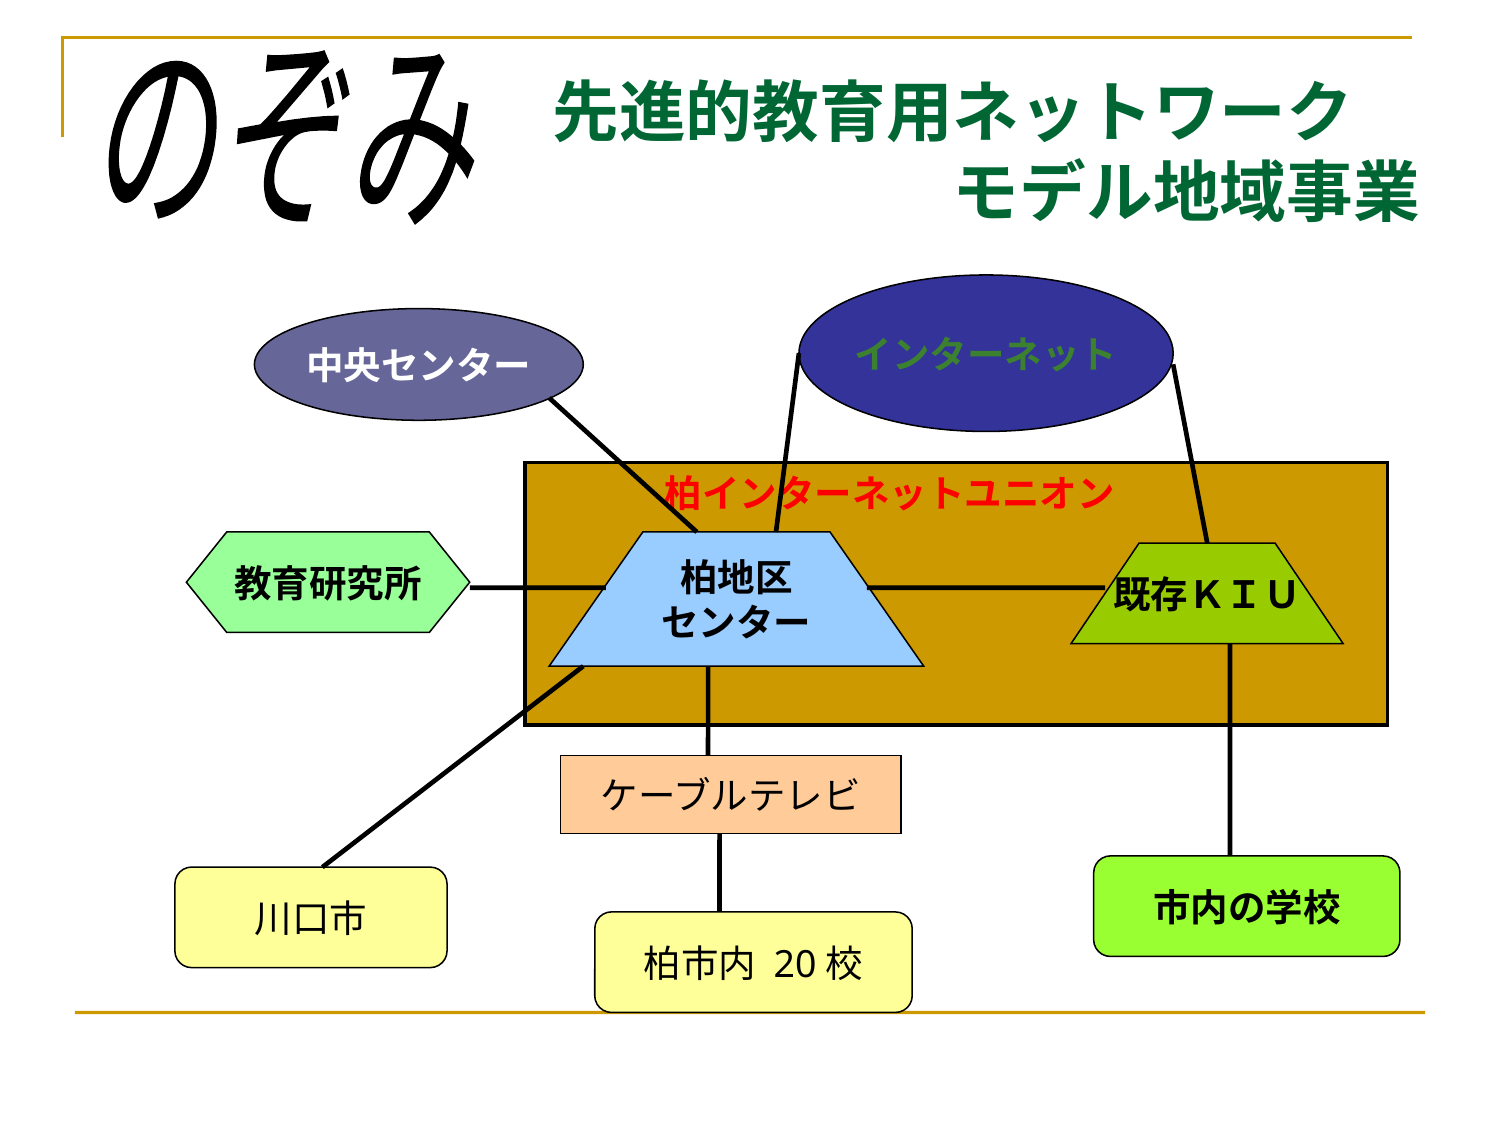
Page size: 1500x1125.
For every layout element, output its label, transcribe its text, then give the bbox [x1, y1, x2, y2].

title 先進的教育用ネットワーク モデル地域事業 [537, 62, 1450, 238]
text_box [174, 274, 1401, 1013]
